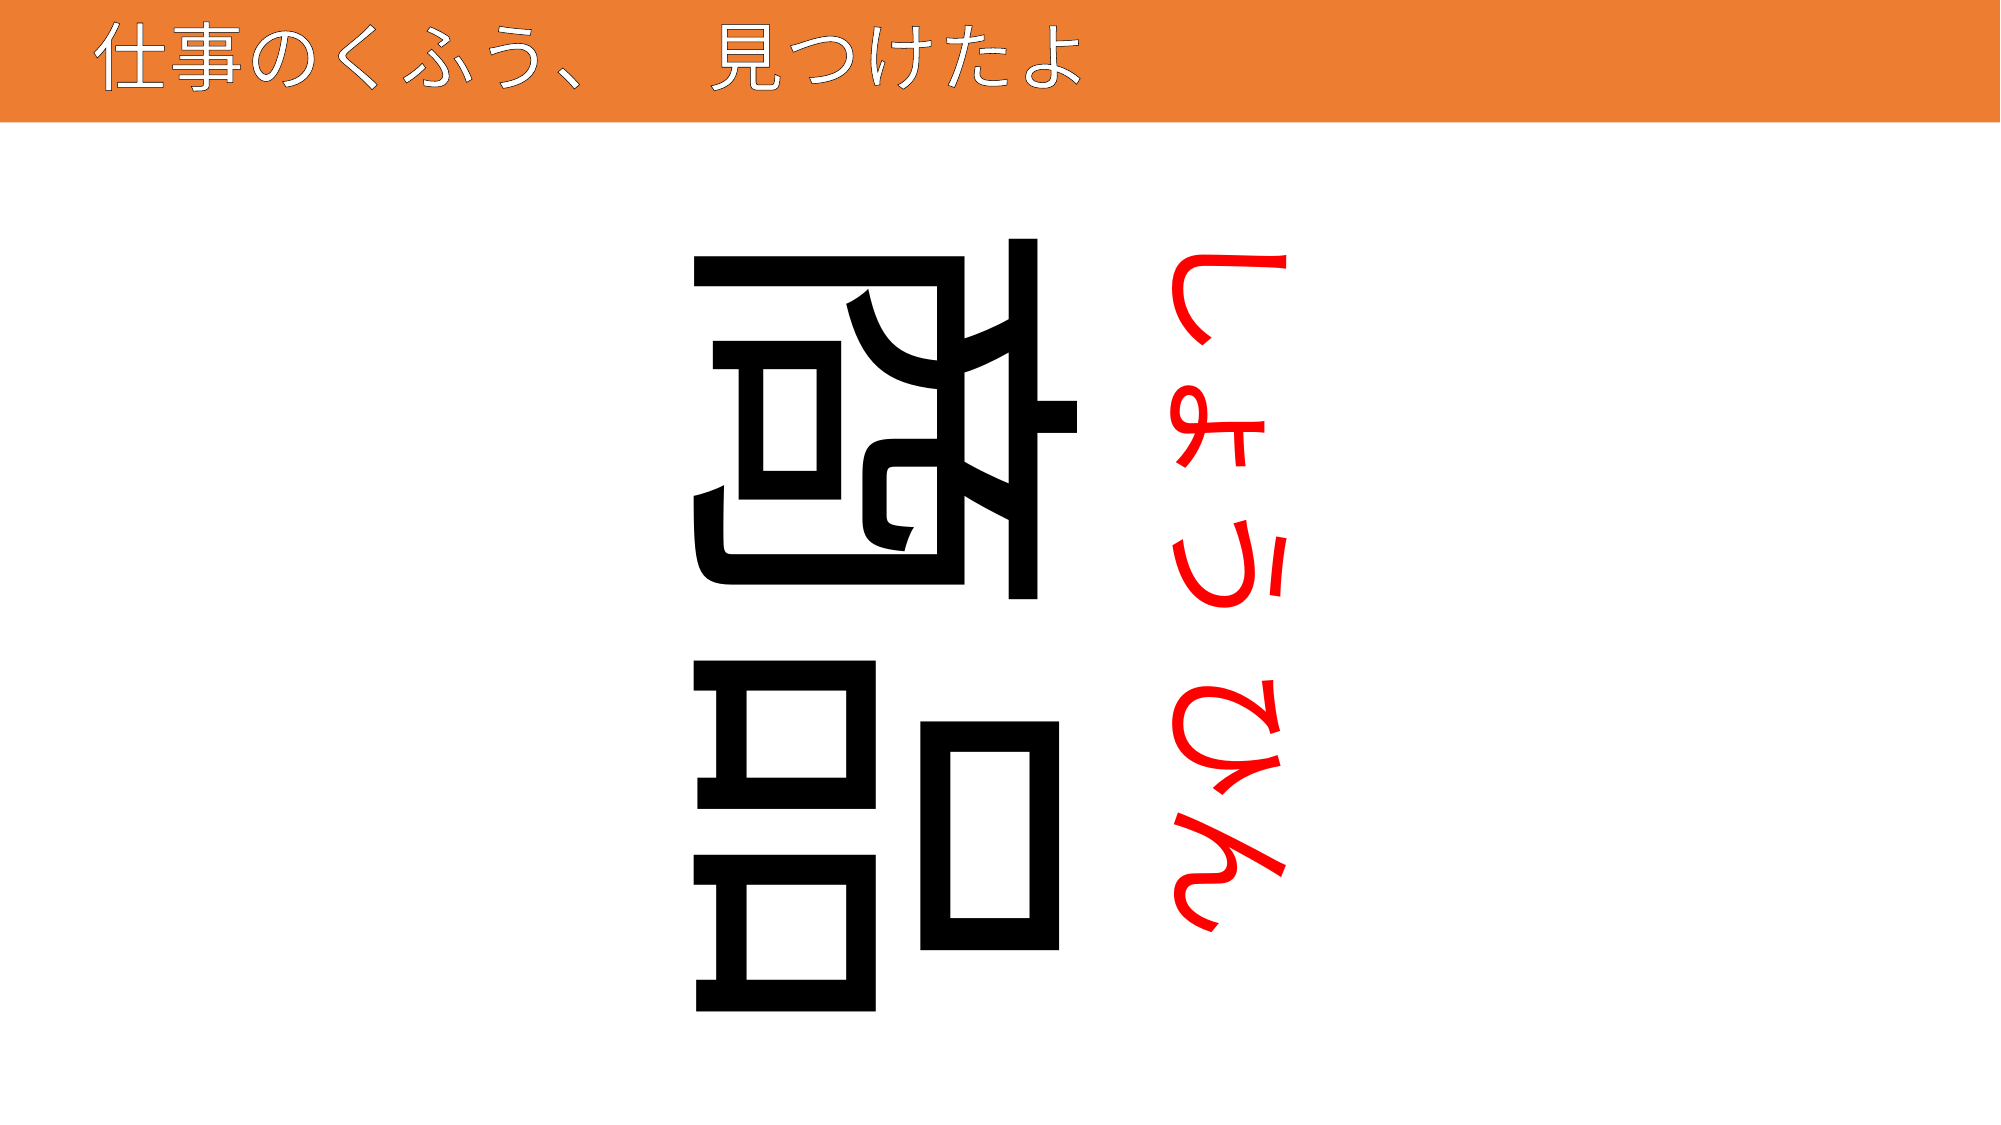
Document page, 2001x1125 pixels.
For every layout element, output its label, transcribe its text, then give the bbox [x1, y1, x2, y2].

slide_number 112 [1712, 0, 2000, 123]
text_box 商品 [616, 195, 1152, 1125]
text_box しょう ひん [1127, 207, 1324, 987]
title 仕事のくふう、 見つけたよ [0, 0, 1712, 123]
